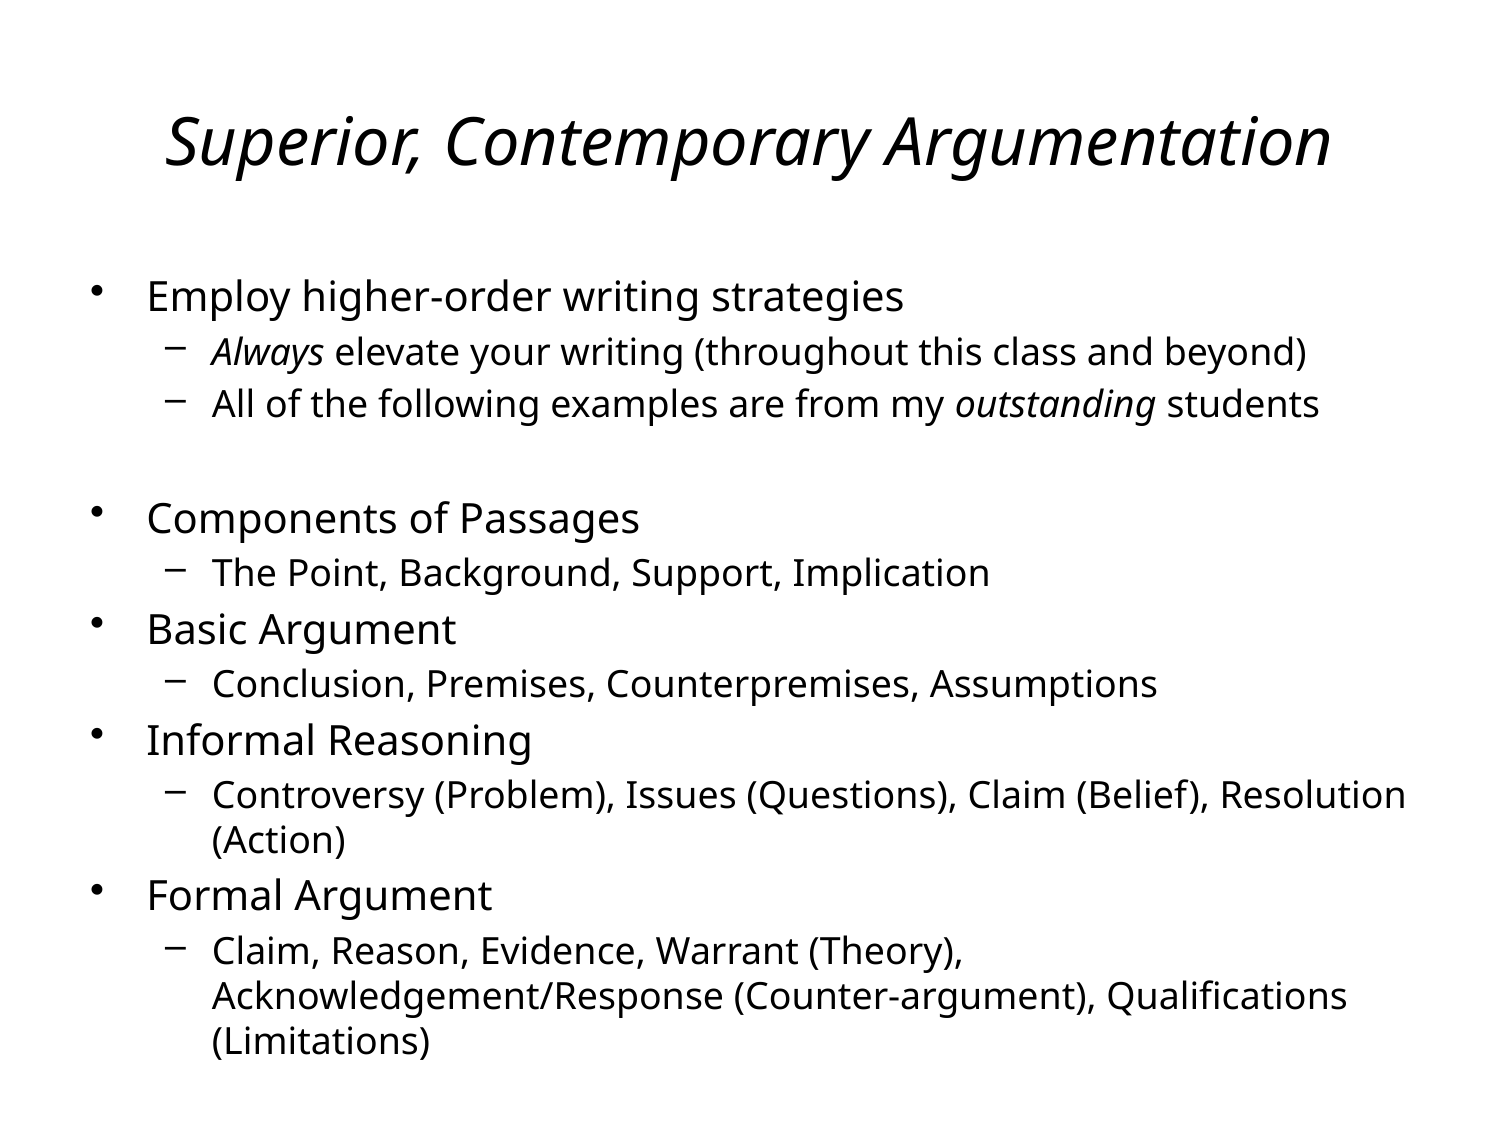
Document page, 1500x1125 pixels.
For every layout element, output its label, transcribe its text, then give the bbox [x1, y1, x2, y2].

list Employ higher-order writing strategies Always elevate your writing (throughout this class and beyond) All of the following examples are from my outstanding students Components of Passages The Point, Background, Support, Implication Basic Argument Conclusion, Premises, Counterpremises, Assumptions Informal Reasoning Controversy (Problem), Issues (Questions), Claim (Belief), Resolution (Action) Formal Argument Claim, Reason, Evidence, Warrant (Theory), Acknowledgement/Response (Counter-argument), Qualifications (Limitations) [75, 262, 1425, 1005]
title Superior, Contemporary Argumentation [75, 45, 1425, 233]
